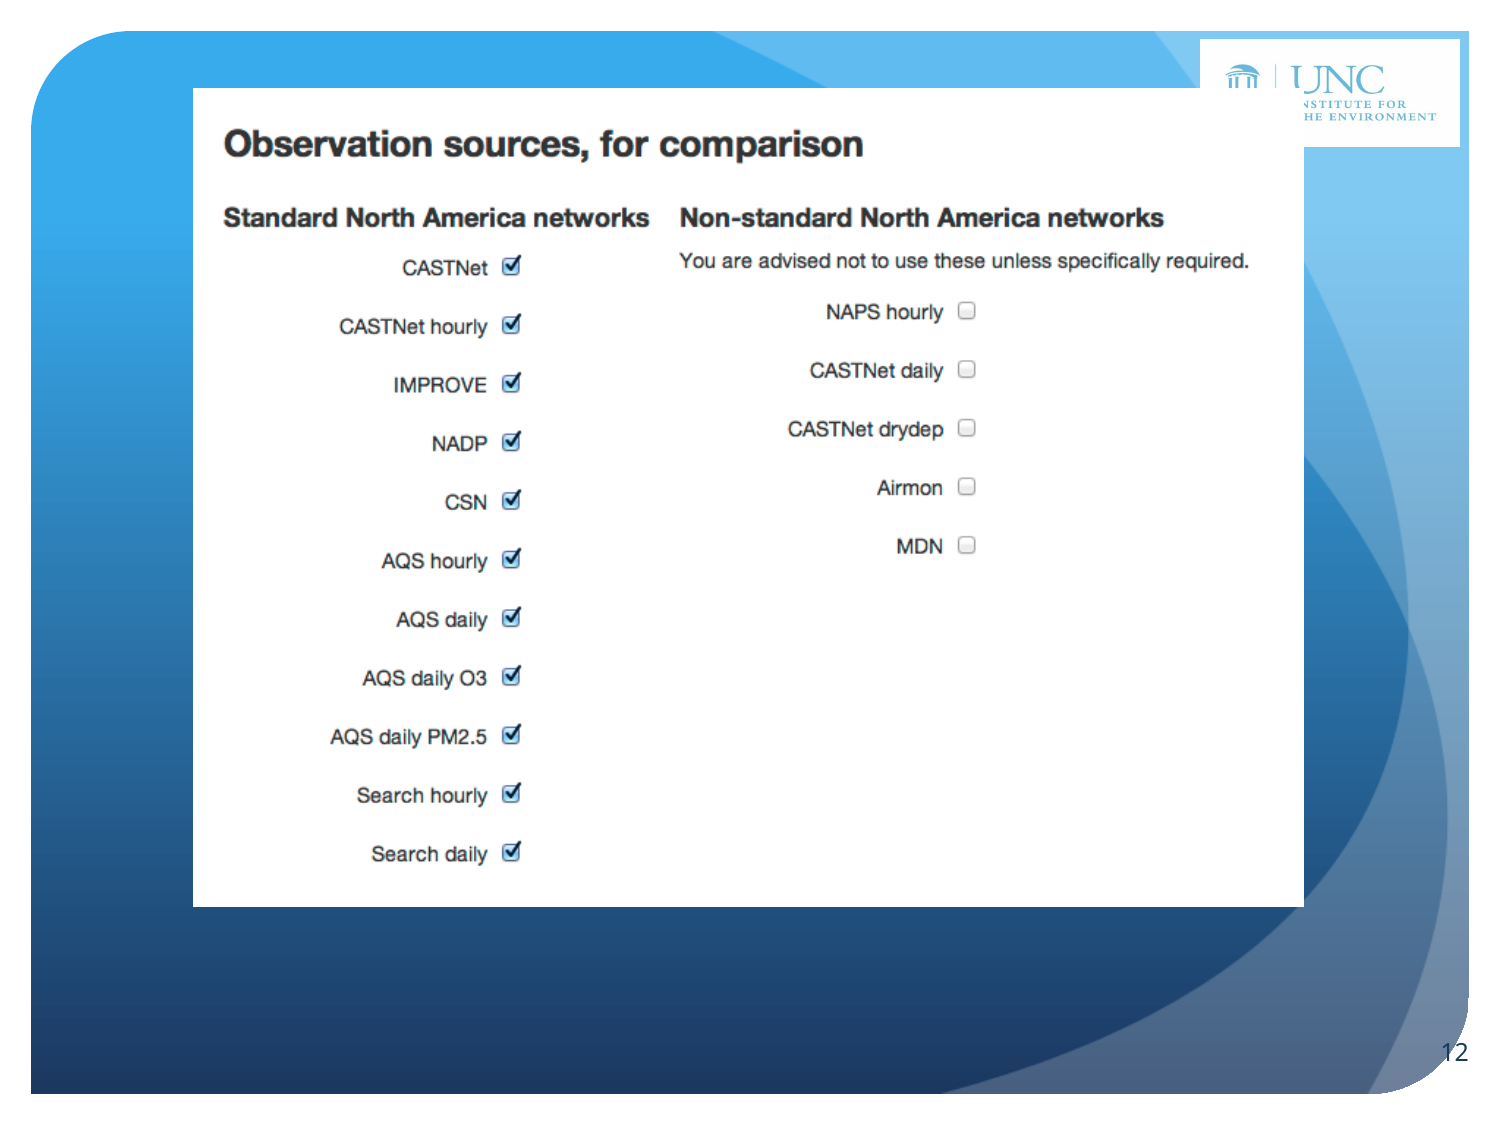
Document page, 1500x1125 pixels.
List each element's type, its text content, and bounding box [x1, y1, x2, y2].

slide_number 12 [1403, 1023, 1484, 1084]
picture [24, 30, 1473, 1094]
